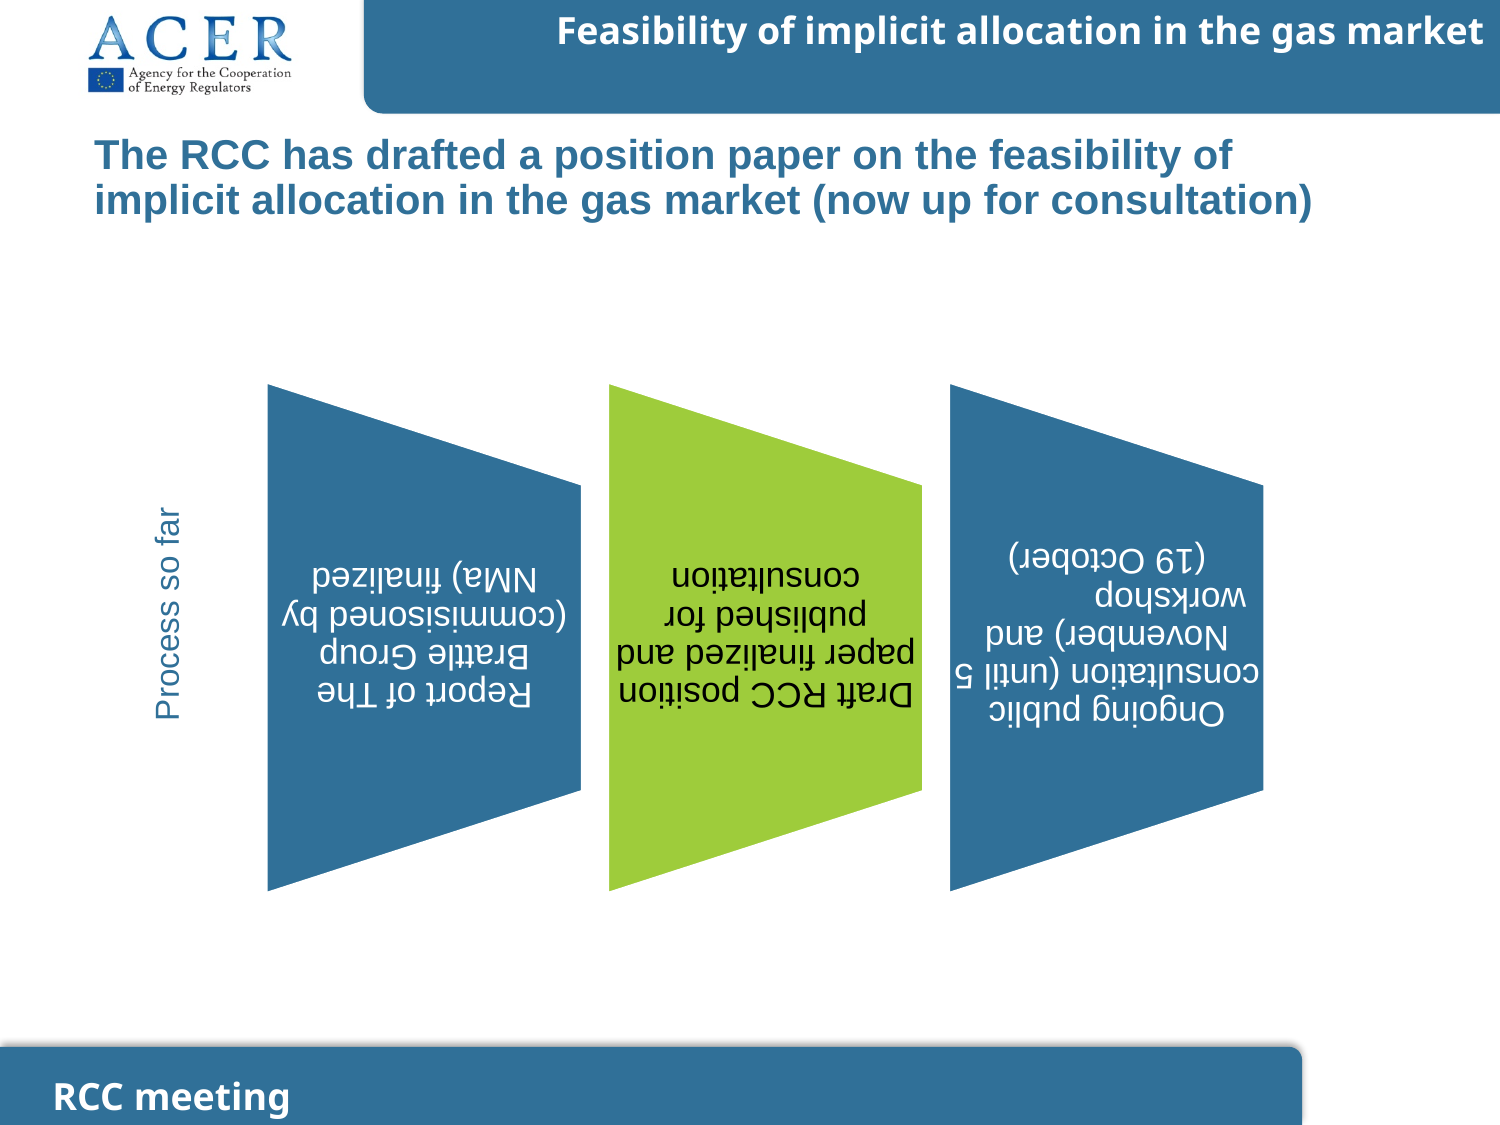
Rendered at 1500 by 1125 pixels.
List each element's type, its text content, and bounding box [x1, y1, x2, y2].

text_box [265, 380, 1266, 895]
title The RCC has drafted a position paper on the feasibility of implicit allocation in the gas market (now up for consultation) [78, 128, 1343, 230]
picture [67, 0, 309, 110]
text_box Process so far [138, 484, 193, 736]
